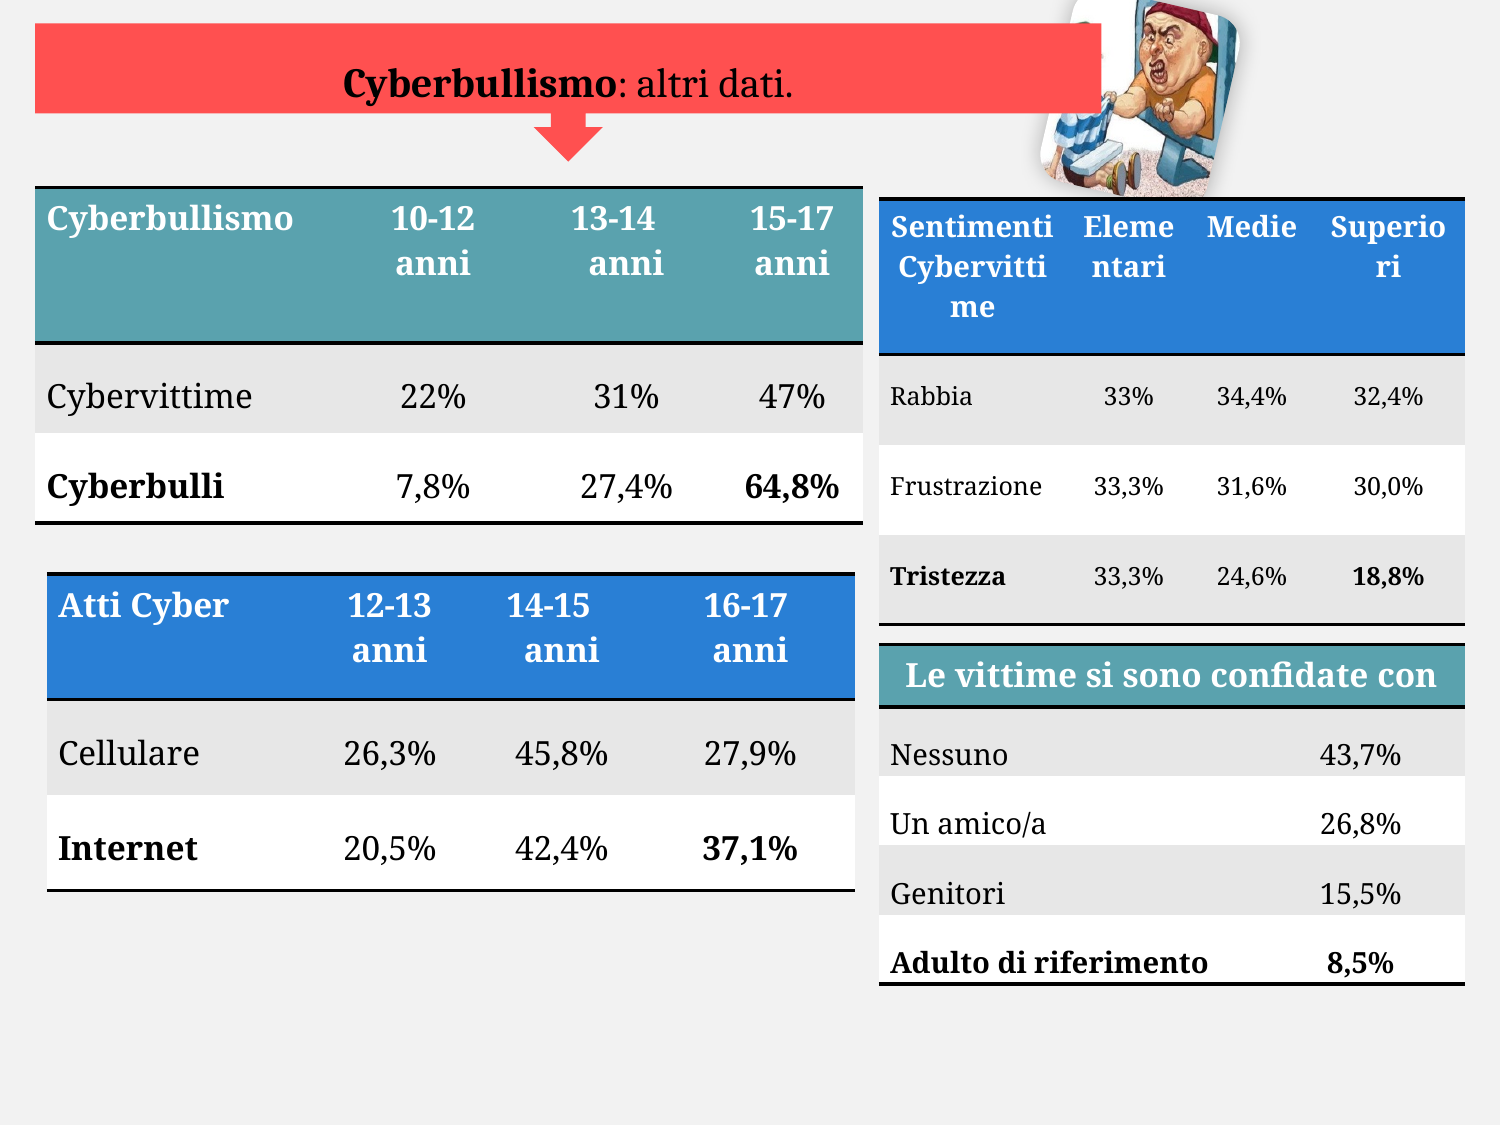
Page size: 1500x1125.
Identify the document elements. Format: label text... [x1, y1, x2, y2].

table_header Le vittime si sono confidate con [879, 646, 1465, 705]
table_header 12-13 anni [301, 576, 478, 698]
picture [1040, 0, 1240, 199]
table_cell 24,6% [1192, 535, 1313, 623]
table_header 15-17 anni [722, 189, 863, 341]
table_cell Genitori [879, 845, 1257, 915]
table_cell 33,3% [1066, 535, 1192, 623]
table_cell Internet [47, 795, 301, 889]
table_header 14-15 anni [478, 576, 645, 698]
table_cell 45,8% [478, 701, 645, 795]
table_cell Nessuno [879, 709, 1257, 776]
table_header Cyberbullismo [35, 189, 335, 341]
table_cell 18,8% [1313, 535, 1465, 623]
table_cell Cellulare [47, 701, 301, 795]
table_cell 31% [532, 345, 722, 433]
table_cell 33% [1066, 356, 1192, 445]
table_cell 7,8% [335, 433, 532, 521]
table_cell 33,3% [1066, 445, 1192, 535]
table_cell Un amico/a [879, 776, 1257, 845]
table_header Atti Cyber [47, 576, 301, 698]
table_cell 31,6% [1192, 445, 1313, 535]
table_header Sentimenti Cybervittime [879, 201, 1066, 353]
table_cell 42,4% [478, 795, 645, 889]
table_cell 43,7% [1257, 709, 1465, 776]
text_box Cyberbullismo: altri dati. [35, 23, 1044, 162]
table_cell 22% [335, 345, 532, 433]
table_cell Cybervittime [35, 345, 335, 433]
table_cell 32,4% [1313, 356, 1465, 445]
table_header Elementari [1066, 214, 1192, 353]
table_cell Tristezza [879, 535, 1066, 623]
table_cell 8,5% [1257, 915, 1465, 982]
table_cell 27,4% [532, 433, 722, 521]
table_cell 27,9% [645, 701, 855, 795]
table_header Superiori [1313, 201, 1465, 353]
table_header Medie [1192, 201, 1313, 353]
table_header 16-17 anni [645, 576, 855, 698]
table_cell 15,5% [1257, 845, 1465, 915]
table_cell Cyberbulli [35, 433, 335, 521]
table_cell Frustrazione [879, 445, 1066, 535]
table_cell Adulto di riferimento [879, 915, 1257, 982]
table_cell Rabbia [879, 356, 1066, 445]
table_cell 30,0% [1313, 445, 1465, 535]
table_header 10-12 anni [335, 189, 532, 341]
table_cell 34,4% [1192, 356, 1313, 445]
table_cell 26,8% [1257, 776, 1465, 845]
table_cell 20,5% [301, 795, 478, 889]
table_header 13-14 anni [532, 189, 722, 341]
table_cell 47% [722, 345, 863, 433]
table_cell 26,3% [301, 701, 478, 795]
table_cell 64,8% [722, 433, 863, 521]
table_cell 37,1% [645, 795, 855, 889]
